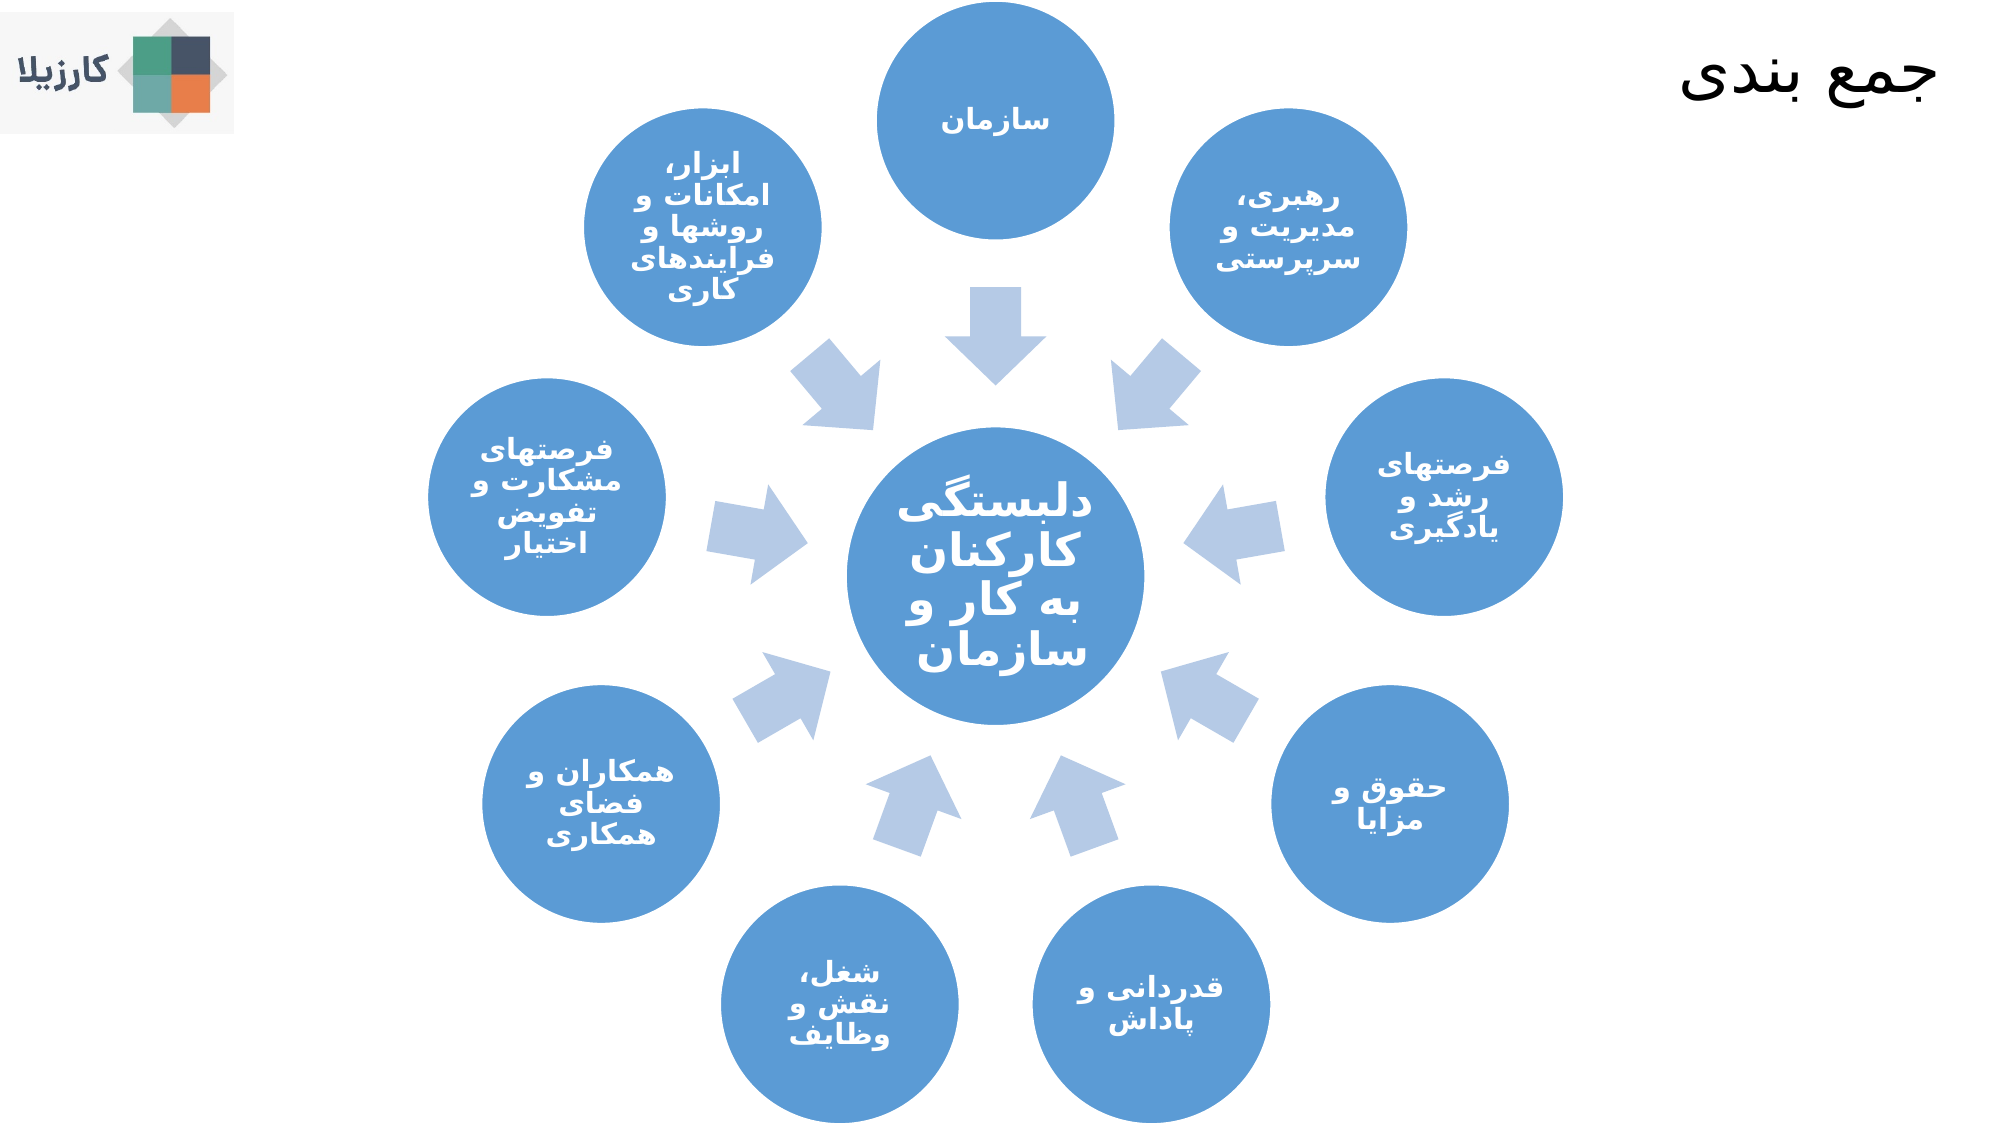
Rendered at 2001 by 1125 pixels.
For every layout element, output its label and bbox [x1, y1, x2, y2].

text_box [0, 0, 2000, 1125]
